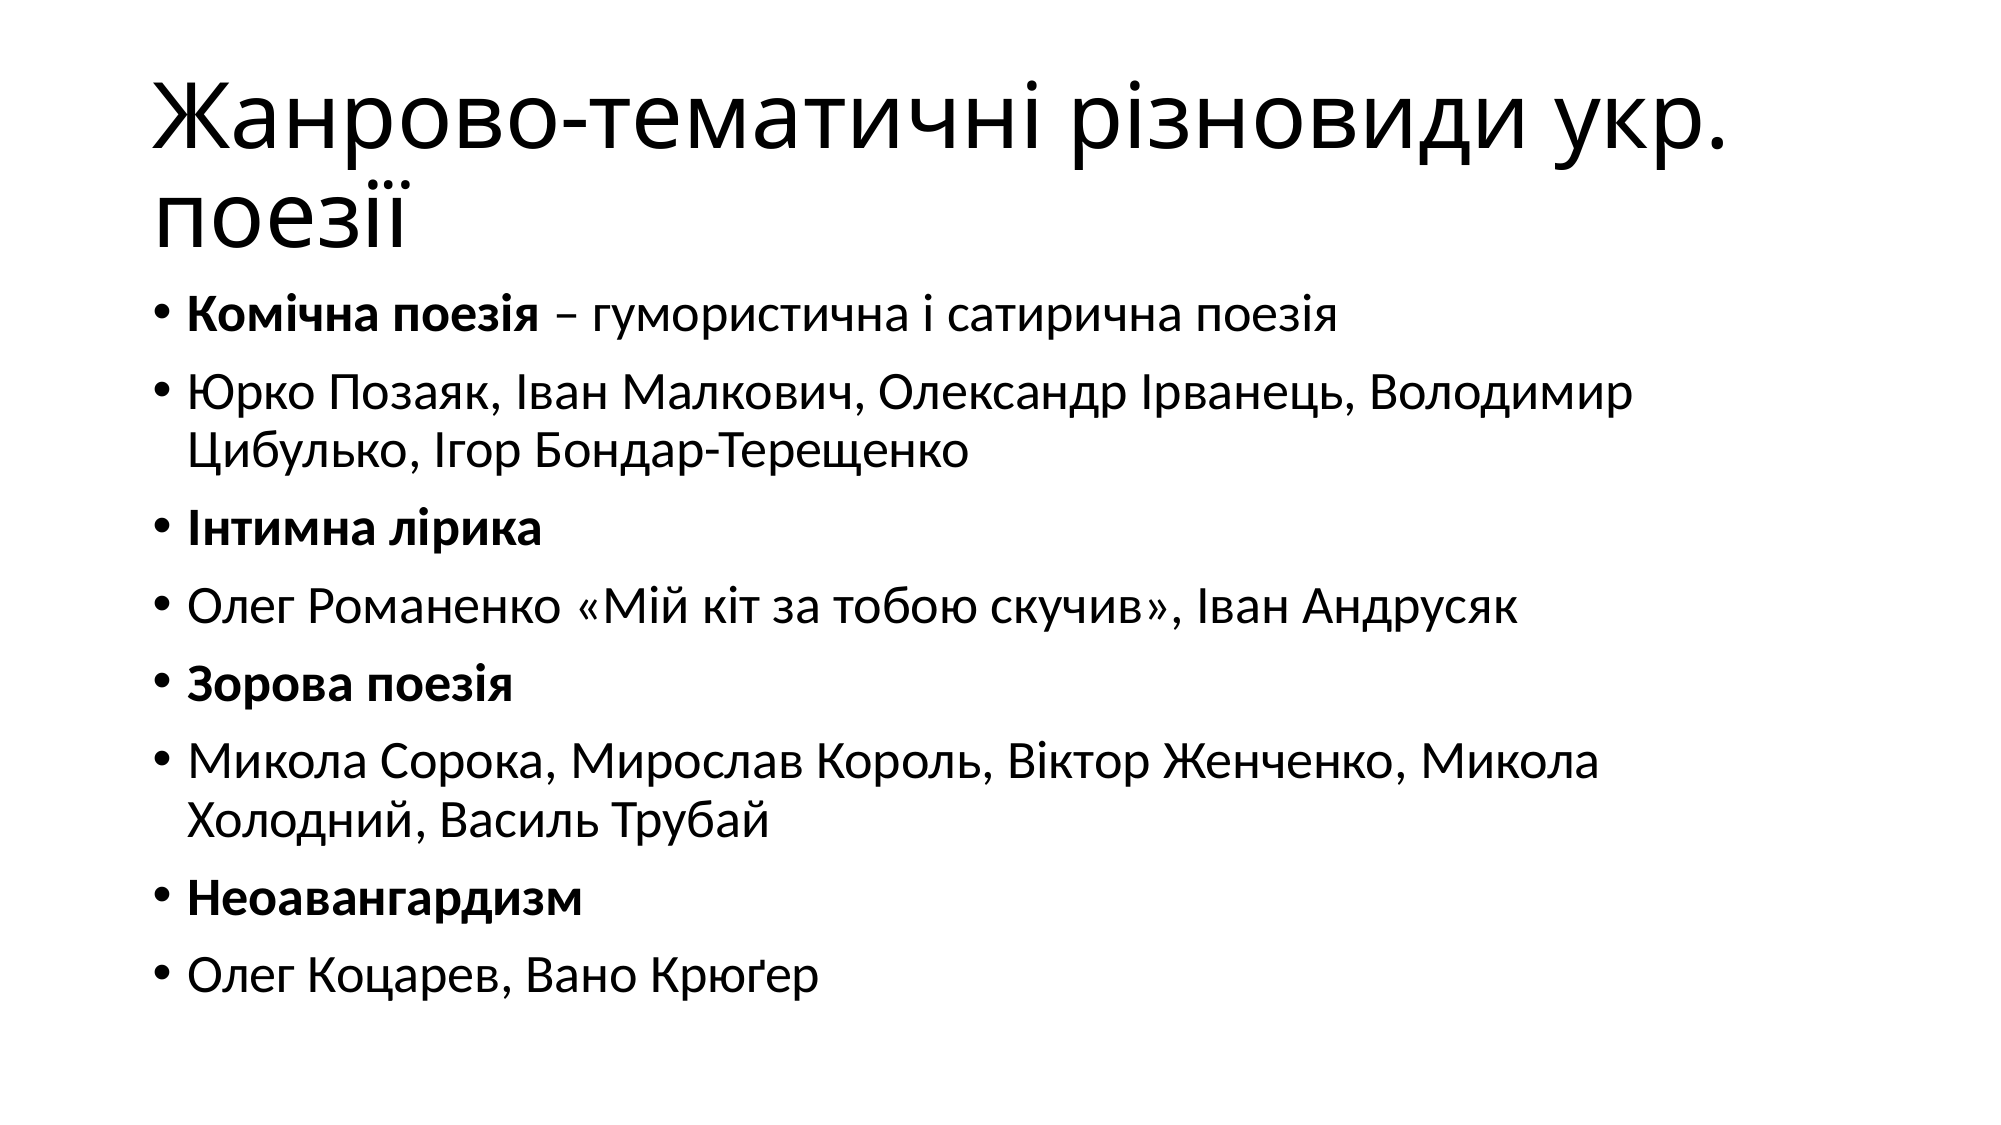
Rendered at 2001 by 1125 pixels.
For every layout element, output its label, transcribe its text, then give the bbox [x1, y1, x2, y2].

title Жанрово-тематичні різновиди укр. поезії [137, 59, 1863, 278]
list Комічна поезія – гумористична і сатирична поезія Юрко Позаяк, Іван Малкович, Олександр Ірванець, Володимир Цибулько, Ігор Бондар-Терещенко Інтимна лірика Олег Романенко «Мій кіт за тобою скучив», Іван Андрусяк Зорова поезія Микола Сорока, Мирослав Король, Віктор Женченко, Микола Холодний, Василь Трубай Неоавангардизм Олег Коцарев, Вано Крюґер [137, 277, 1794, 1016]
